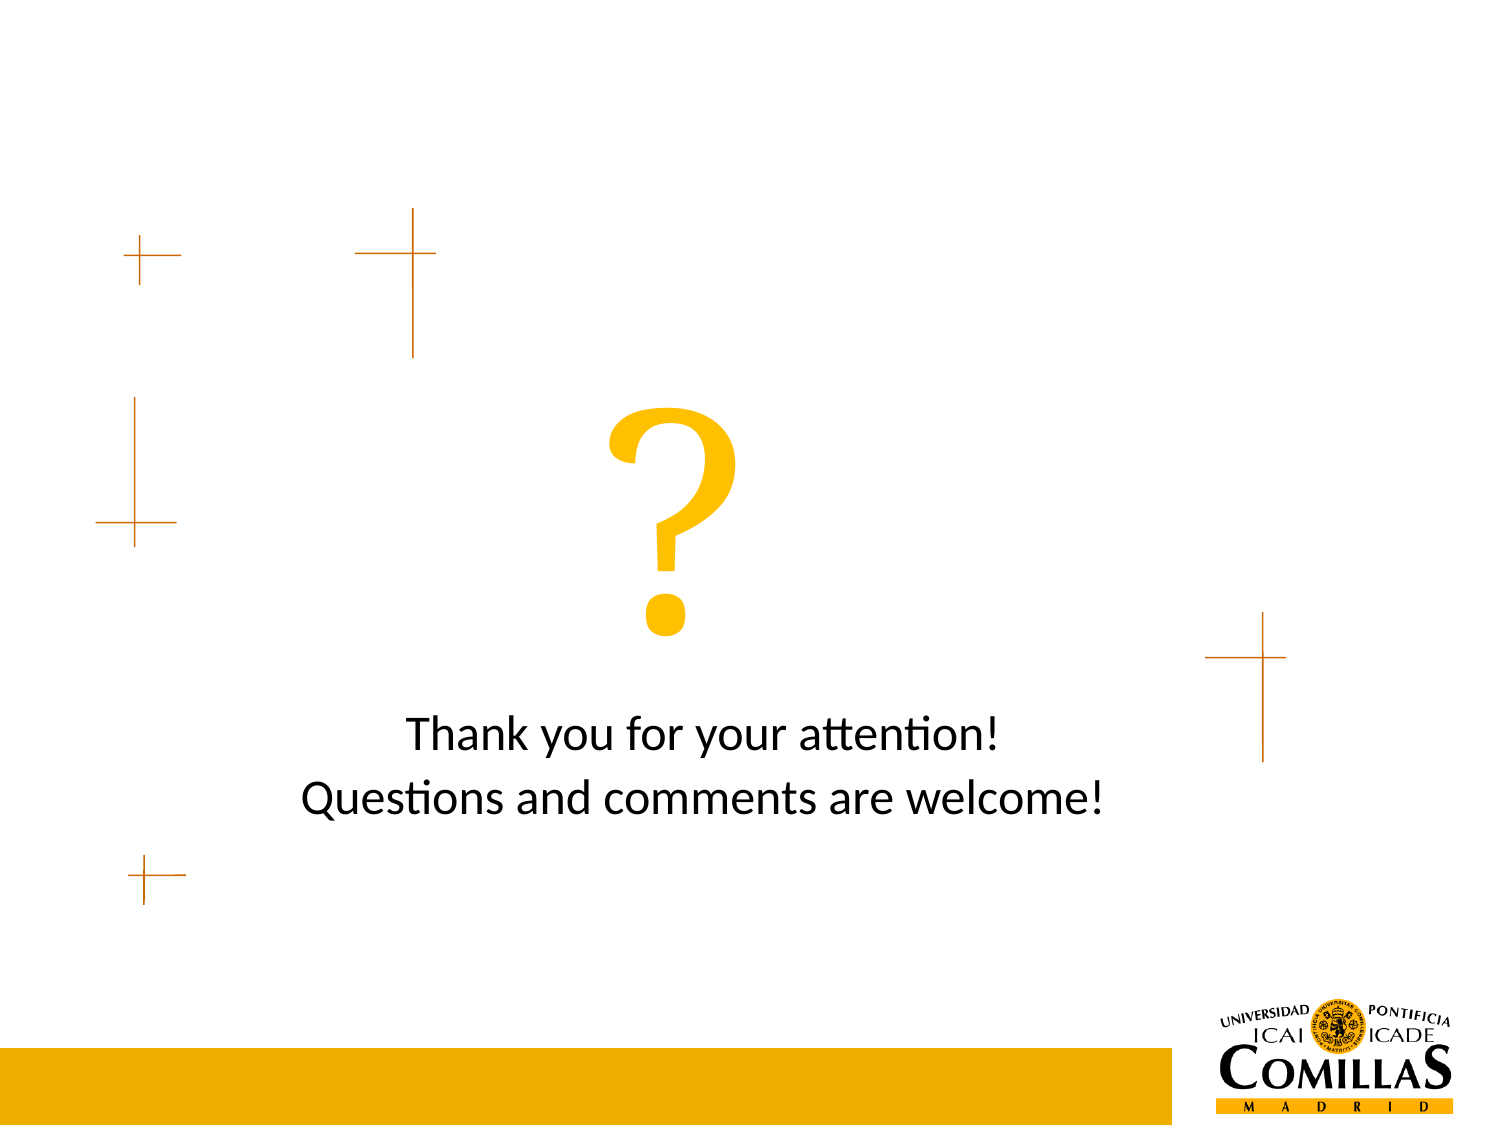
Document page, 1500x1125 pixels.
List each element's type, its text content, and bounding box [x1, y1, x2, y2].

subtitle Thank you for your attention! Questions and comments are welcome! [143, 658, 1263, 875]
picture [1216, 998, 1454, 1114]
text_box ? [584, 314, 857, 705]
